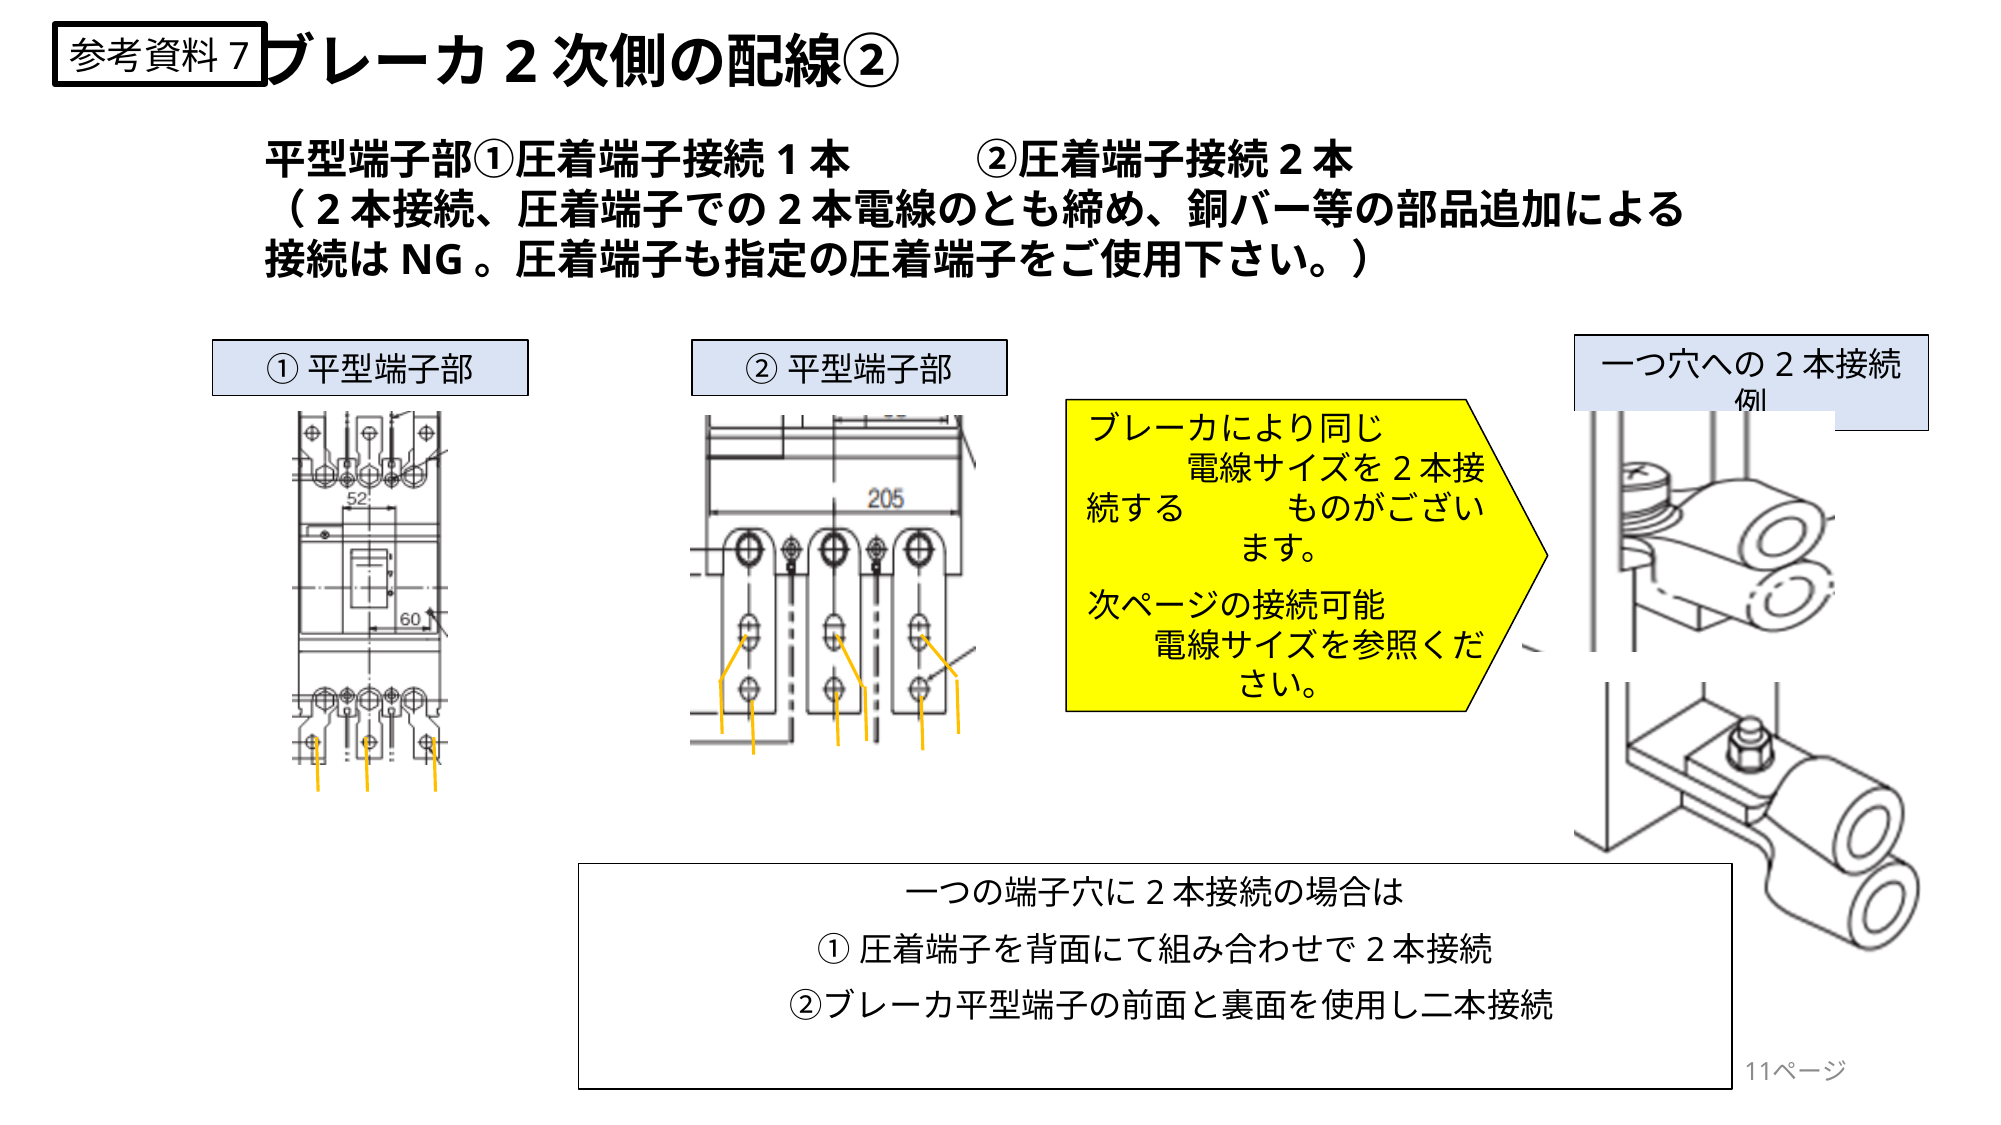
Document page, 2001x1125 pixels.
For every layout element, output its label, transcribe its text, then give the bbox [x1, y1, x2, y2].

picture [1522, 411, 1835, 652]
text_box ブレーカ2次側の配線② [242, 16, 916, 102]
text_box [719, 634, 747, 683]
text_box 平型端子部①圧着端子接続1本 ②圧着端子接続2本 （2本接続、圧着端子での2本電線のとも締め、銅バー等の部品追加による 接続はNG。圧着端子も指定の圧着端子をご使用下さい。） [249, 125, 1733, 290]
text_box 参考資料7 [54, 24, 265, 85]
slide_number 11ページ [1412, 1042, 1863, 1103]
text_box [921, 634, 957, 677]
picture [690, 415, 976, 761]
picture [292, 411, 448, 765]
text_box ブレーカにより同じ 電線サイズを2本接続する ものがございます。 次ページの接続可能 電線サイズを参照ください。 [1066, 399, 1522, 712]
text_box ②平型端子部 [691, 340, 1008, 396]
text_box 一つ穴への2本接続例 [1574, 335, 1929, 431]
picture [1574, 682, 1929, 971]
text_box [836, 634, 863, 688]
text_box 一つの端子穴に2本接続の場合は ①圧着端子を背面にて組み合わせで2本接続 ②ブレーカ平型端子の前面と裏面を使用し二本接続 [578, 863, 1733, 1089]
text_box ①平型端子部 [212, 340, 528, 396]
